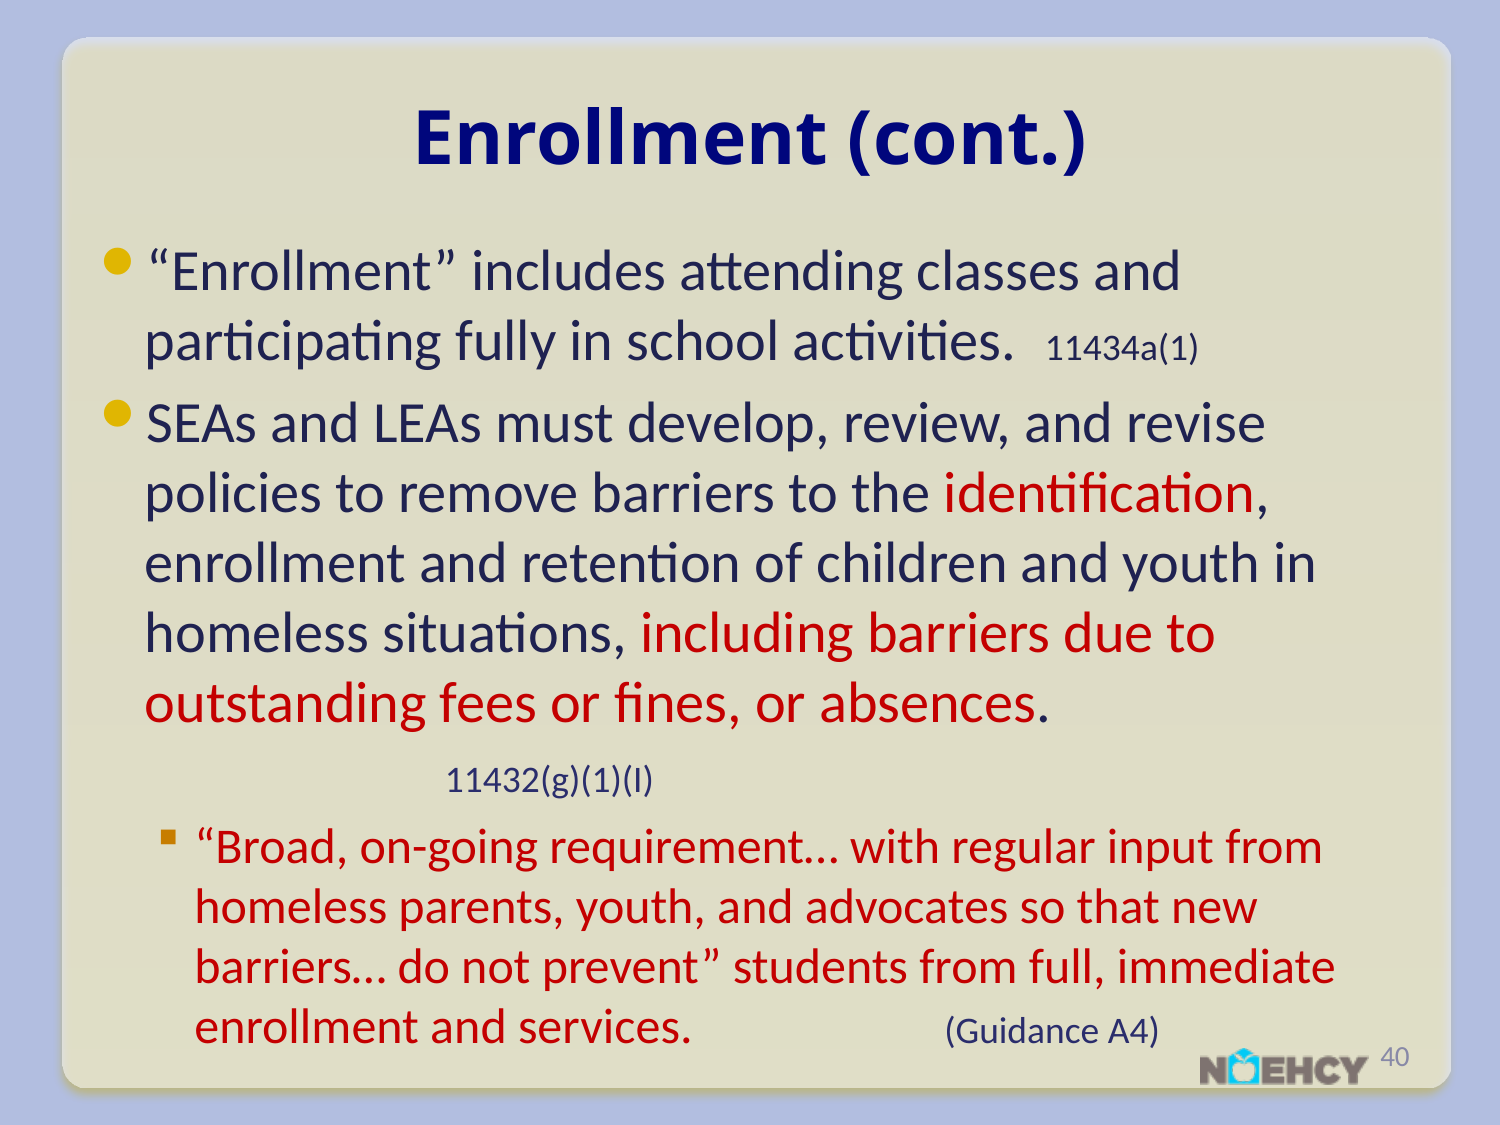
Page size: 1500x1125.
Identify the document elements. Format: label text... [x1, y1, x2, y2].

list “Enrollment” includes attending classes and participating fully in school activities. 11434a(1) SEAs and LEAs must develop, review, and revise policies to remove barriers to the identification, enrollment and retention of children and youth in homeless situations, including barriers due to outstanding fees or fines, or absences. 11432(g)(1)(I) “Broad, on-going requirement… with regular input from homeless parents, youth, and advocates so that new barriers… do not prevent” students from full, immediate enrollment and services. (Guidance A4) [62, 224, 1425, 1063]
picture [1200, 1080, 1369, 1088]
title Enrollment (cont.) [75, 50, 1425, 188]
slide_number 40 [1074, 1019, 1425, 1080]
